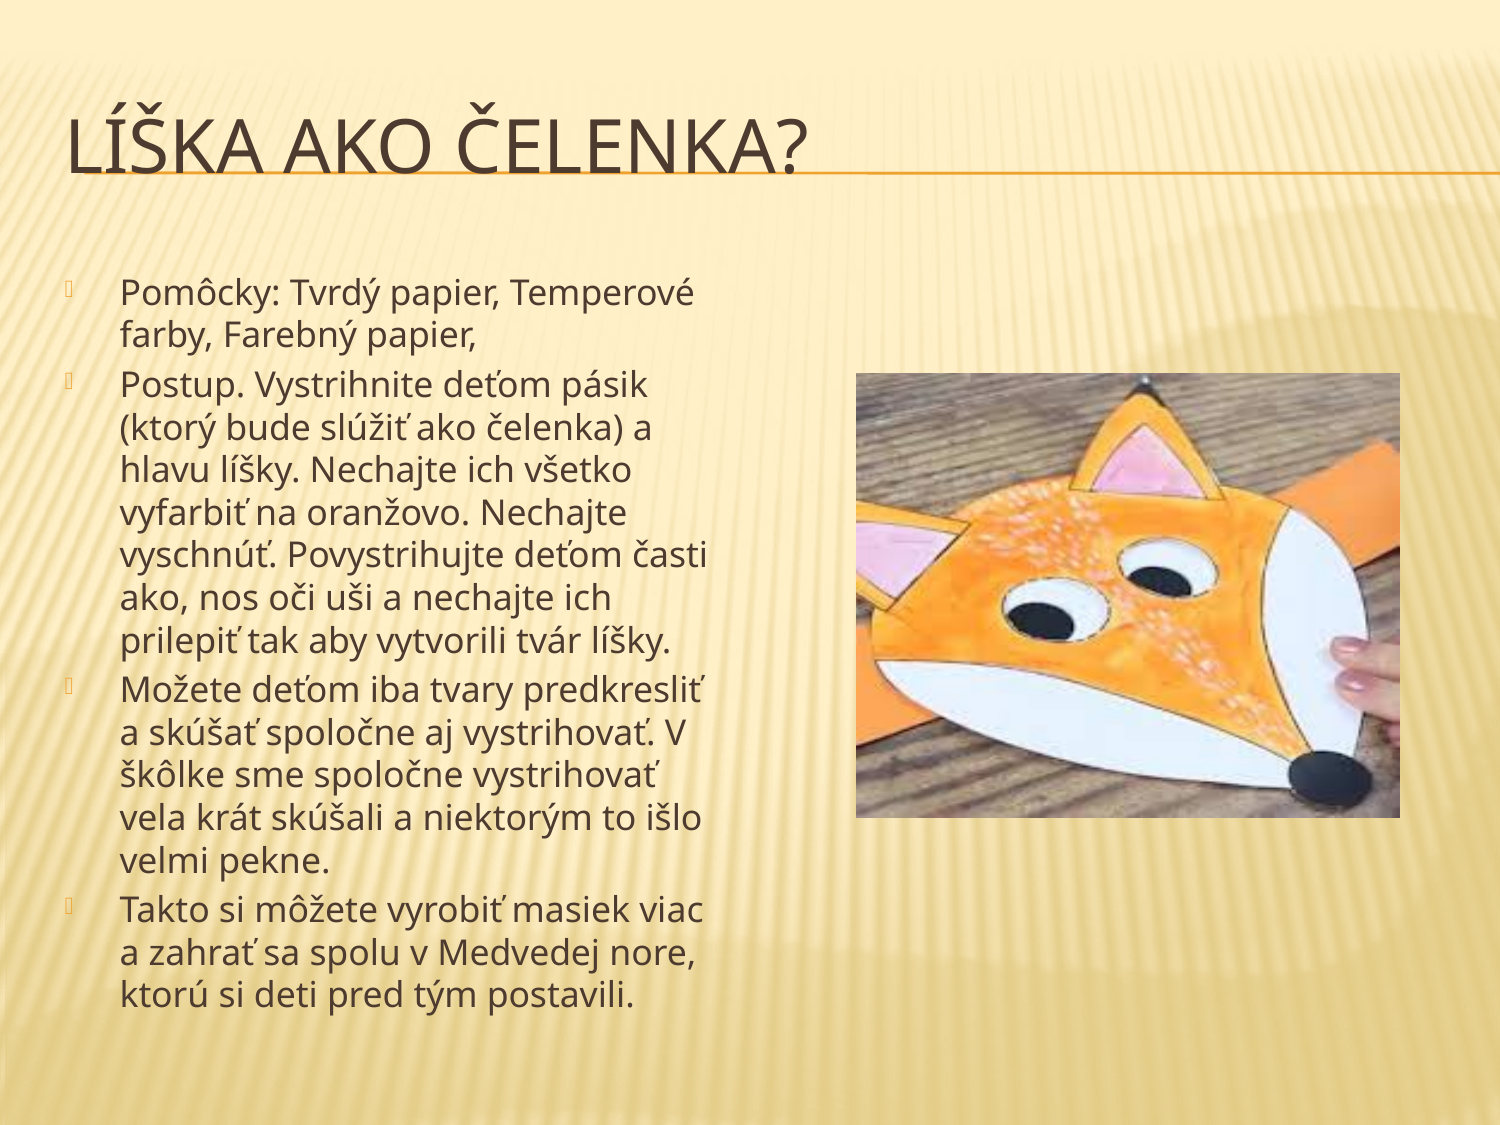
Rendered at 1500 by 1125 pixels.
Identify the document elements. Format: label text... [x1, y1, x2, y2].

picture [855, 373, 1401, 819]
list Pomôcky: Tvrdý papier, Temperové farby, Farebný papier, Postup. Vystrihnite deťom pásik (ktorý bude slúžiť ako čelenka) a hlavu líšky. Nechajte ich všetko vyfarbiť na oranžovo. Nechajte vyschnúť. Povystrihujte deťom časti ako, nos oči uši a nechajte ich prilepiť tak aby vytvorili tvár líšky. Možete deťom iba tvary predkresliť a skúšať spoločne aj vystrihovať. V škôlke sme spoločne vystrihovať vela krát skúšali a niektorým to išlo velmi pekne. Takto si môžete vyrobiť masiek viac a zahrať sa spolu v Medvedej nore, ktorú si deti pred tým postavili. [50, 262, 738, 1038]
title Líška ako Čelenka? [49, 75, 1475, 213]
